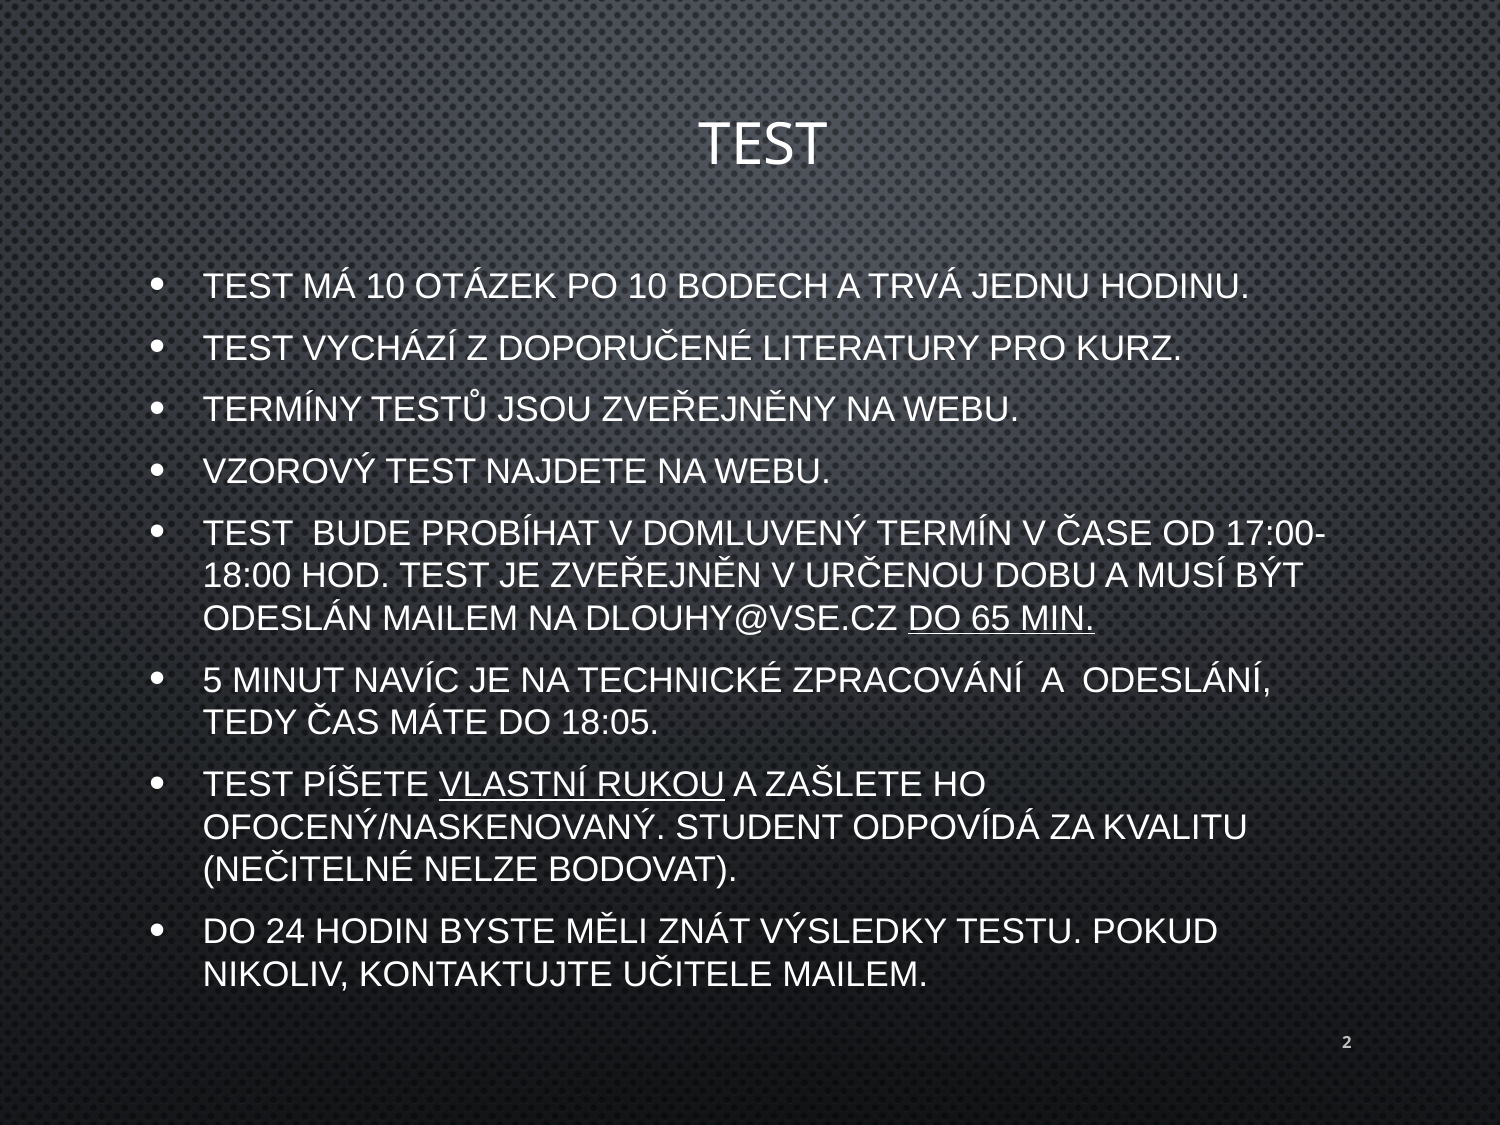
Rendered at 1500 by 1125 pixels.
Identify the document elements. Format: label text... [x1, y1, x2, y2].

title Test [147, 33, 1380, 250]
slide_number 2 [1298, 1013, 1367, 1074]
list Test má 10 otázek po 10 bodech a trvá jednu hodinu. Test vychází z doporučené literatury pro kurz. Termíny testů jsou zveřejněny na webu. Vzorový test najdete na webu. Test bude probíhat v domluvený termín v čase od 17:00-18:00 hod. Test je zveřejněn v určenou dobu a musí být odeslán mailem na dlouhy@vse.cz do 65 min. 5 minut navíc je na technické zpracování a odeslání, tedy čas máte do 18:05. Test píšete vlastní rukou a zašlete ho ofocený/naskenovaný. Student odpovídá za kvalitu (nečitelné nelze bodovat). Do 24 hodin byste měli znát výsledky testu. Pokud nikoliv, kontaktujte učitele mailem. [134, 255, 1367, 1001]
